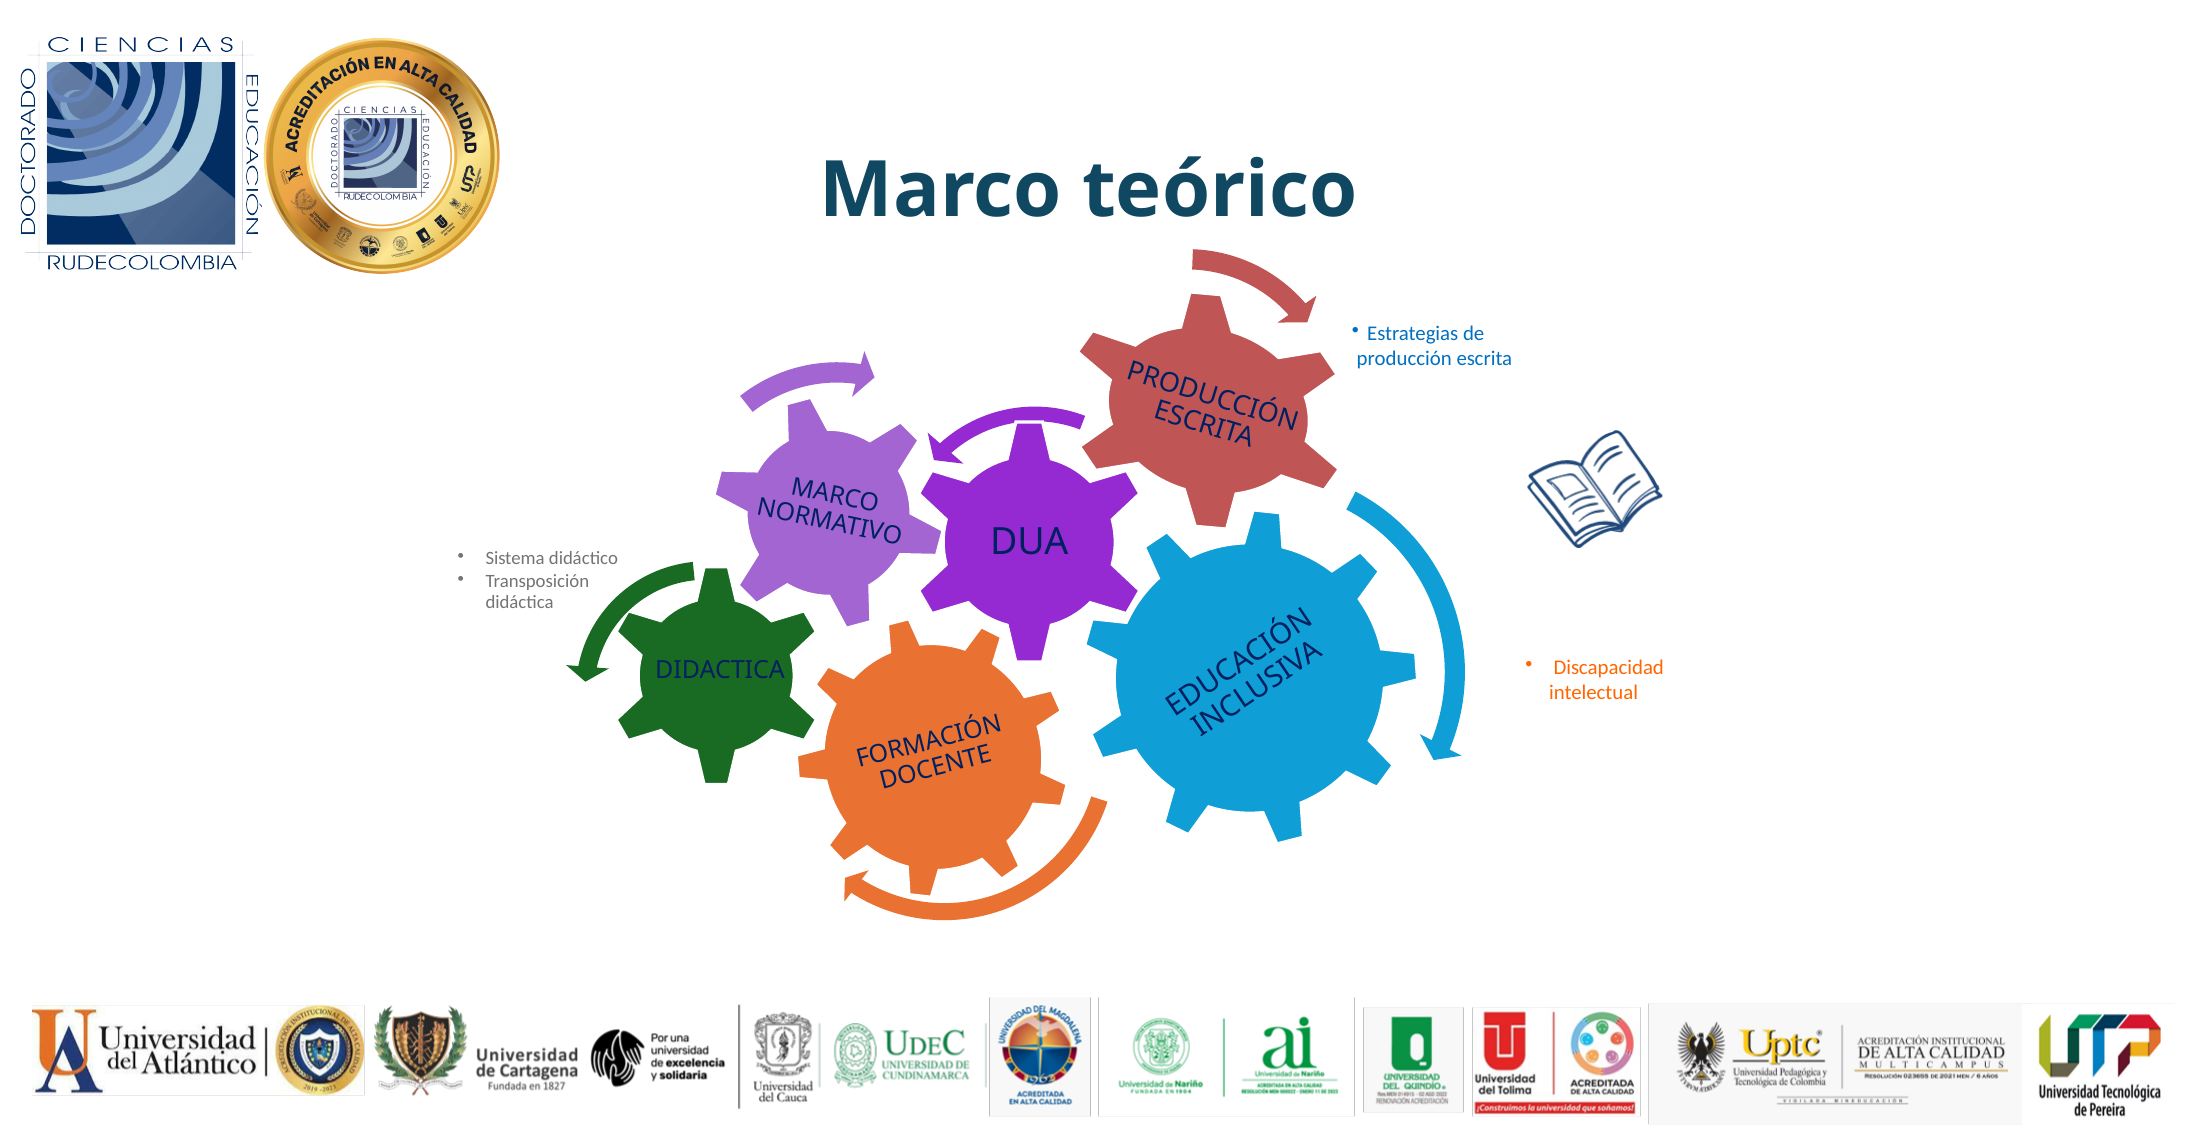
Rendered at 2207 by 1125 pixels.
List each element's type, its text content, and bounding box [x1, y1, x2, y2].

text_box [1346, 491, 1465, 761]
text_box [1192, 249, 1317, 323]
picture [11, 36, 501, 274]
picture [1527, 430, 1664, 549]
text_box Sistema didáctico Transposición didáctica [447, 538, 654, 672]
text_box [604, 563, 829, 788]
text_box EDUCACIÓN INCLUSIVA [1082, 508, 1420, 846]
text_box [795, 615, 1071, 899]
text_box PRODUCCIÓN ESCRITA [1075, 290, 1342, 531]
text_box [710, 393, 947, 633]
text_box [861, 899, 1027, 921]
text_box [1071, 796, 1108, 865]
text_box [947, 406, 1086, 464]
text_box Discapacidad intelectual [1515, 646, 1721, 718]
text_box Estrategias de producción escrita [1341, 312, 1689, 406]
title Marco teórico [783, 129, 1395, 225]
text_box [743, 351, 875, 393]
text_box [574, 672, 603, 682]
text_box DUA [947, 420, 1142, 619]
picture [31, 996, 2175, 1125]
